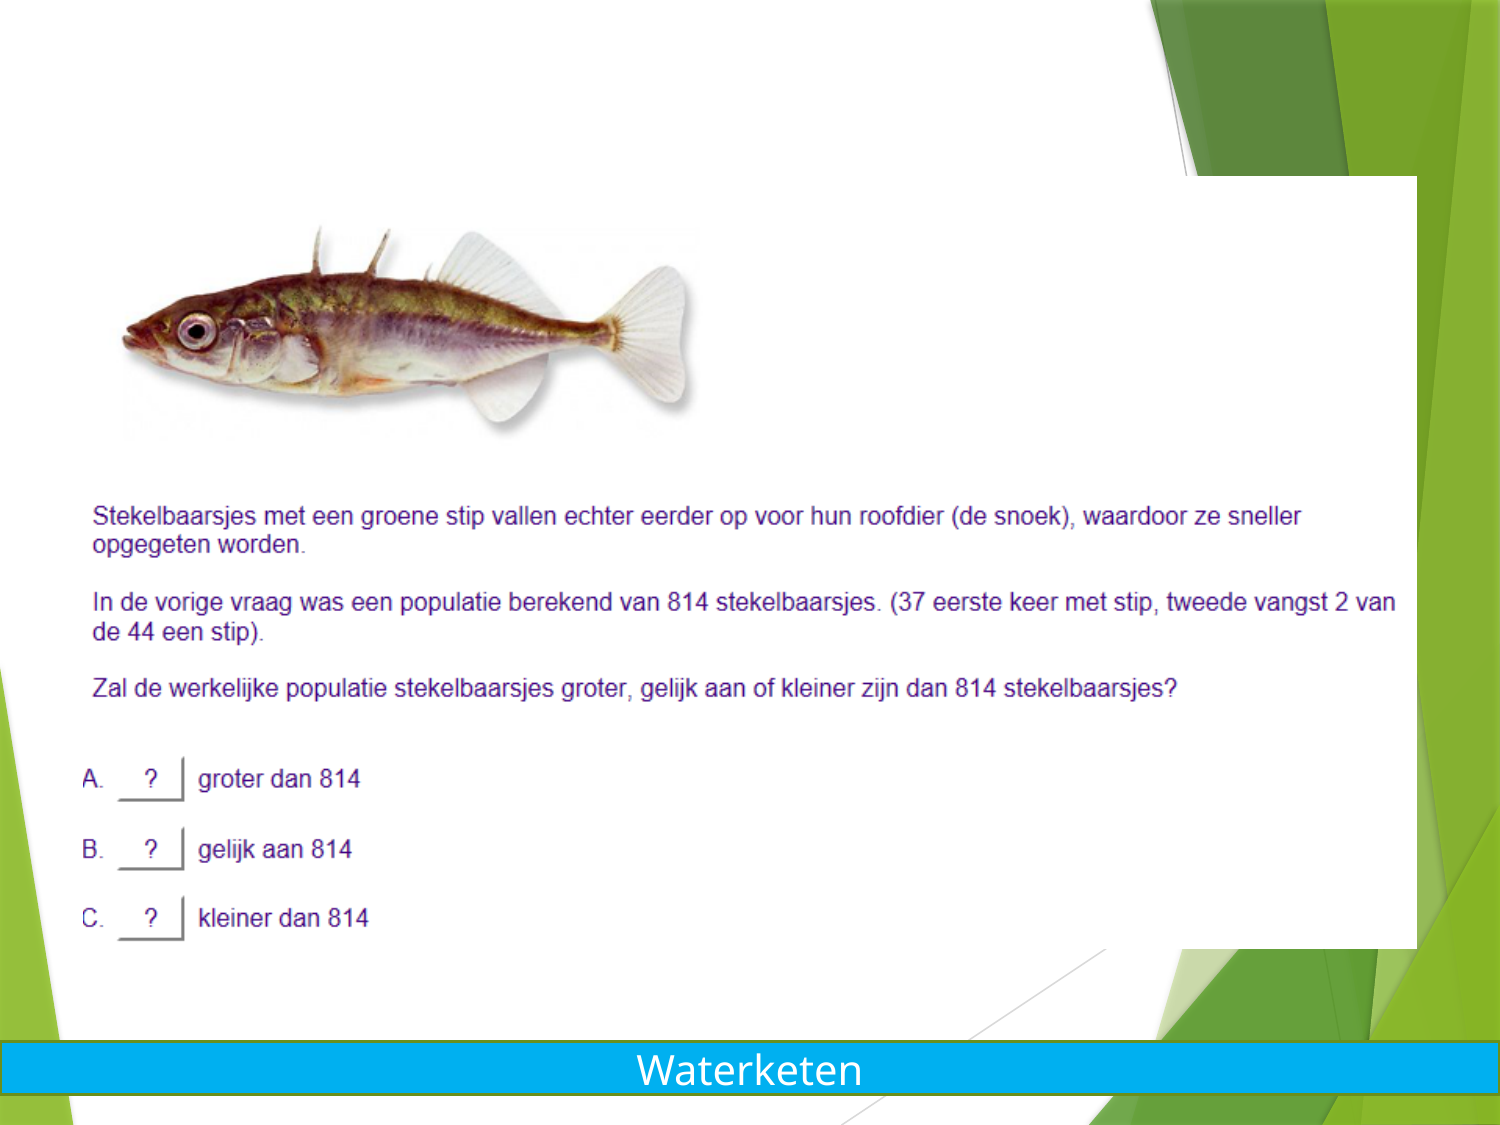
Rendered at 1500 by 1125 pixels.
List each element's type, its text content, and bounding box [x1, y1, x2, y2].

picture [83, 175, 1417, 949]
text_box Waterketen [0, 1040, 1500, 1096]
